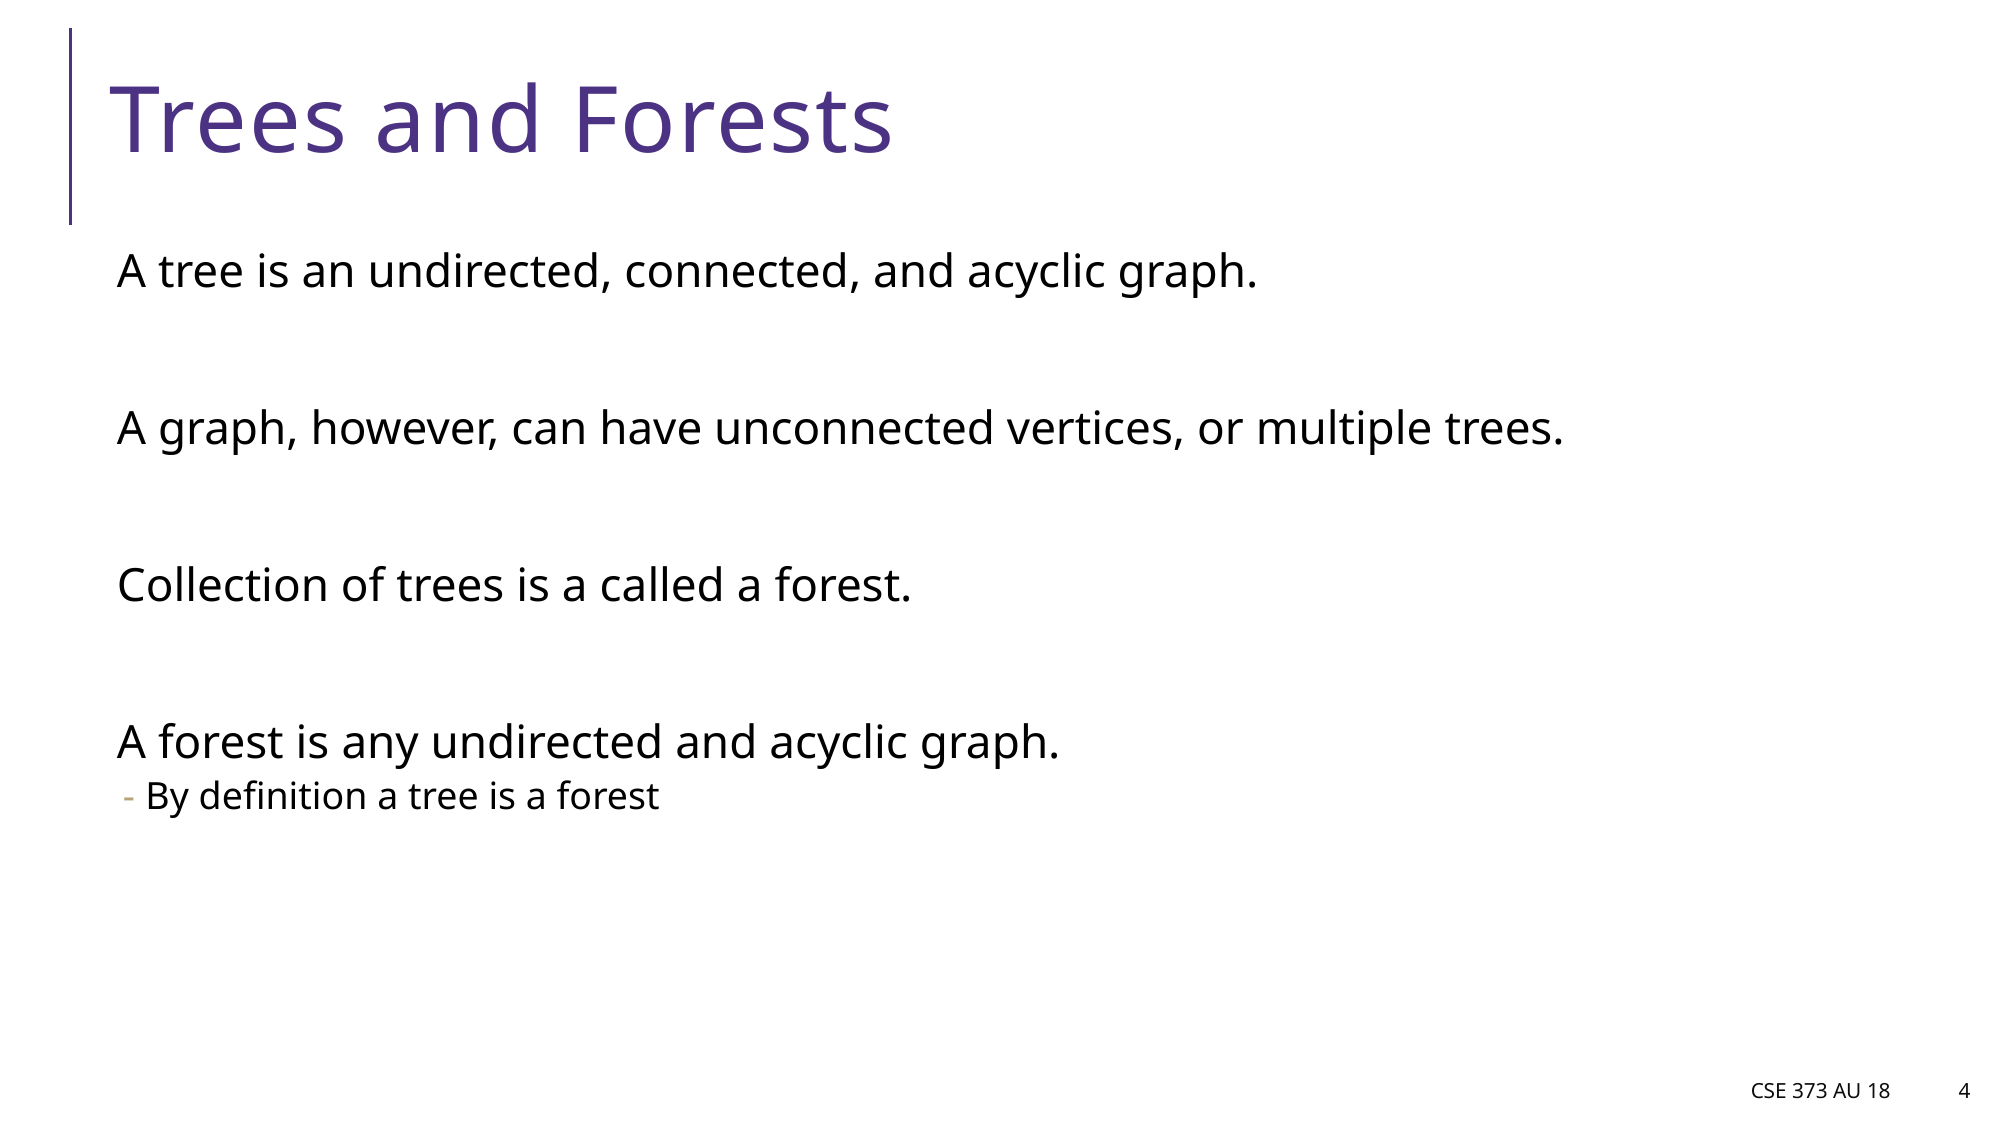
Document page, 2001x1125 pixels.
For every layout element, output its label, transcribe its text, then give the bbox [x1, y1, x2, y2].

title Trees and Forests [94, 43, 1930, 210]
footer CSE 373 AU 18 [937, 1069, 1906, 1115]
list A tree is an undirected, connected, and acyclic graph. A graph, however, can have unconnected vertices, or multiple trees. Collection of trees is a called a forest. A forest is any undirected and acyclic graph. By definition a tree is a forest [94, 240, 1930, 1035]
slide_number 4 [1916, 1069, 1986, 1115]
